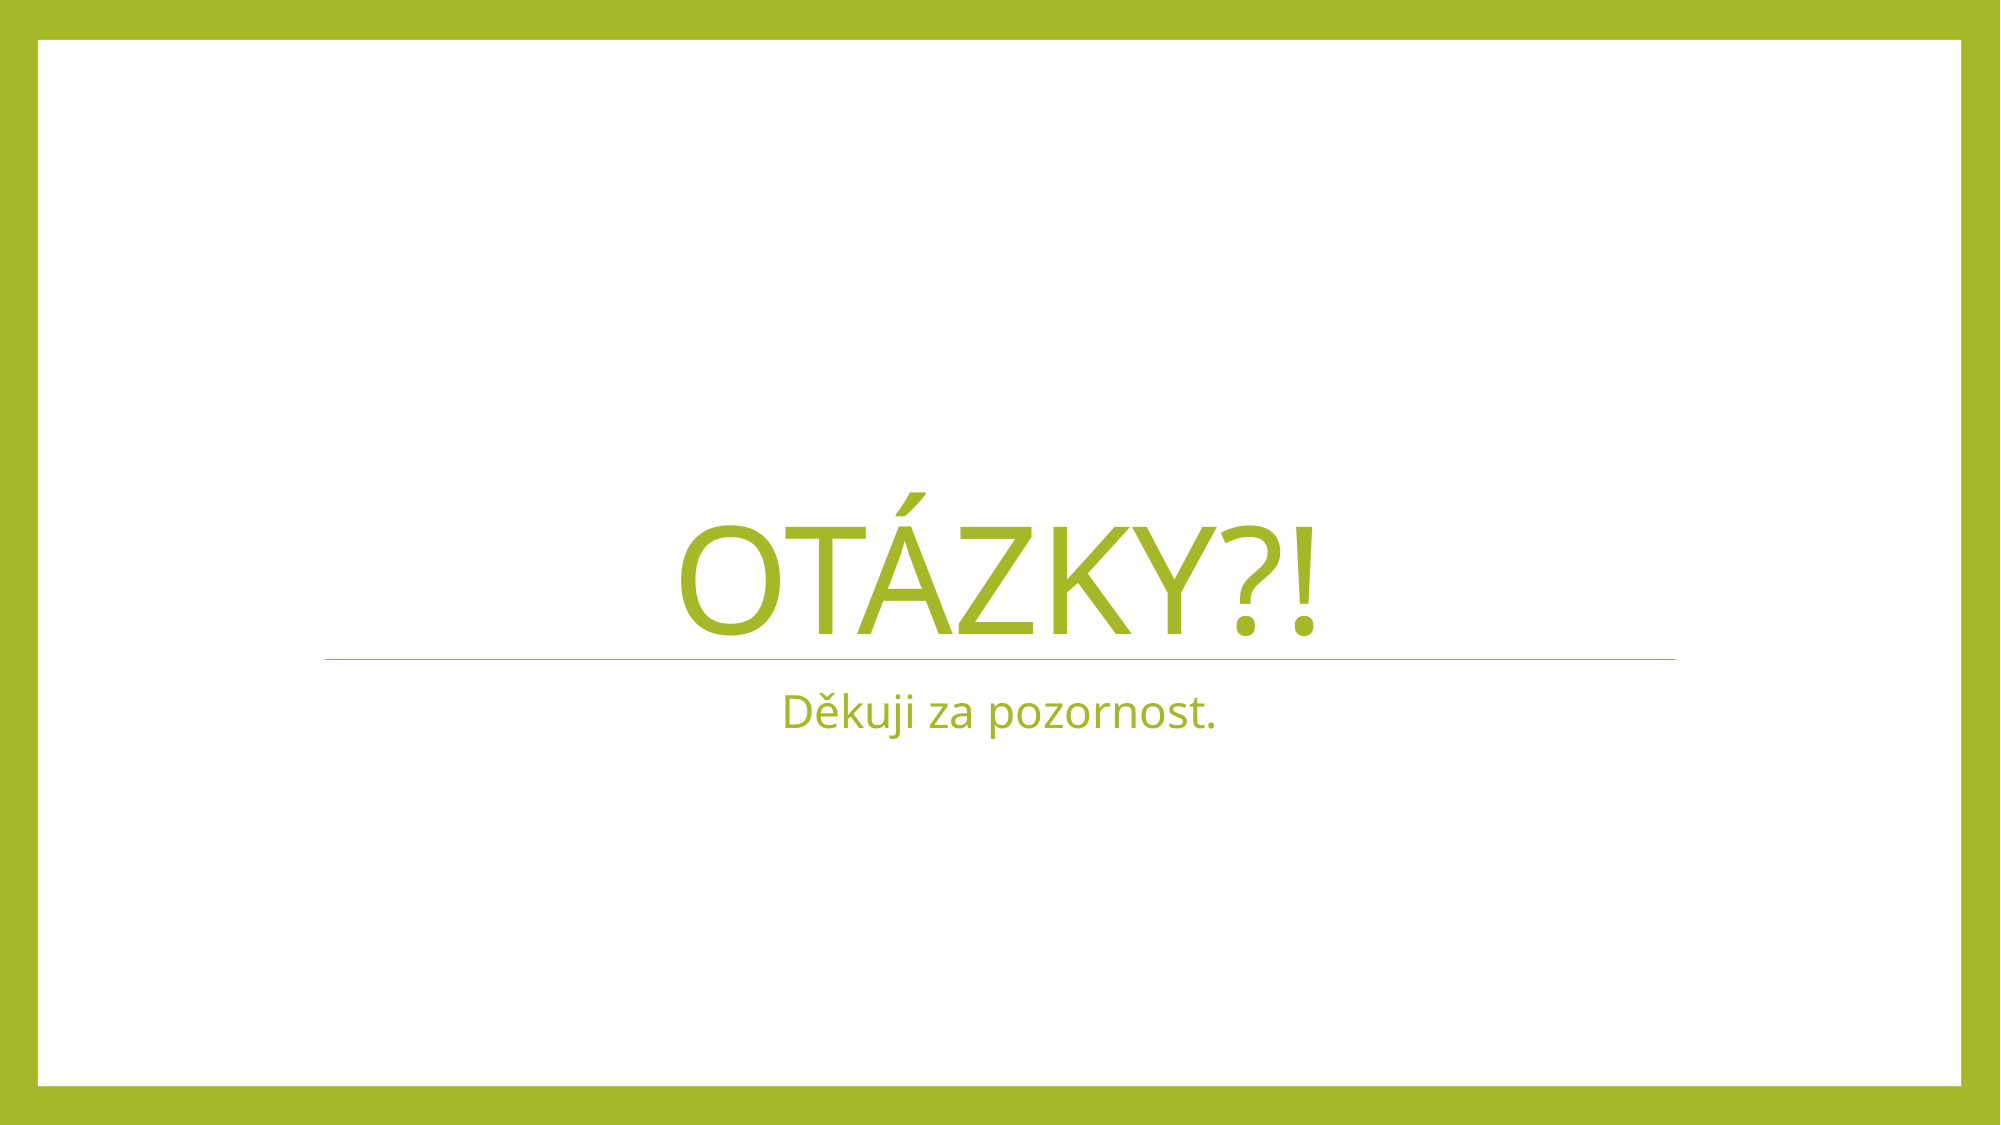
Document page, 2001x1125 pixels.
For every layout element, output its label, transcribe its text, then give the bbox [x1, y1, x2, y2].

title Otázky?! [181, 192, 1817, 673]
list Děkuji za pozornost. [280, 681, 1719, 906]
